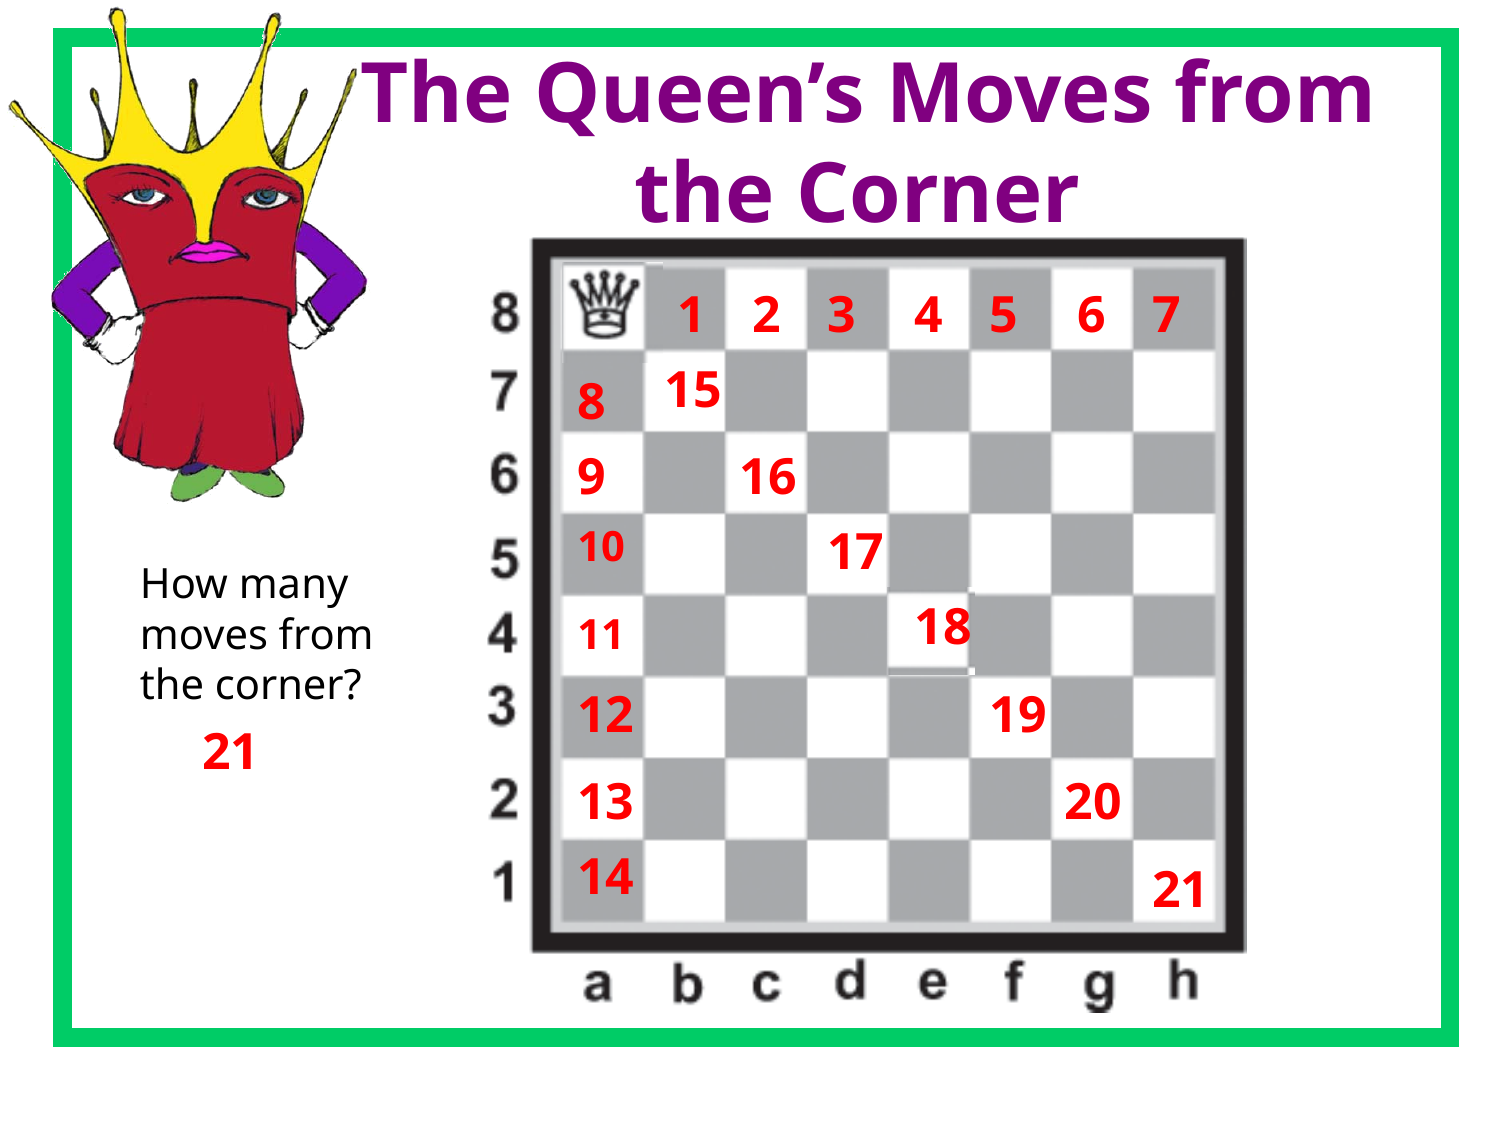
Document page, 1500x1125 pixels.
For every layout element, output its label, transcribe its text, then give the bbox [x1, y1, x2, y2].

picture [0, 0, 382, 513]
title The Queen’s Moves from the Corner [385, 45, 1425, 233]
picture [487, 237, 1248, 1013]
text_box How many moves from the corner? [124, 549, 438, 786]
text_box 21 [187, 712, 300, 788]
